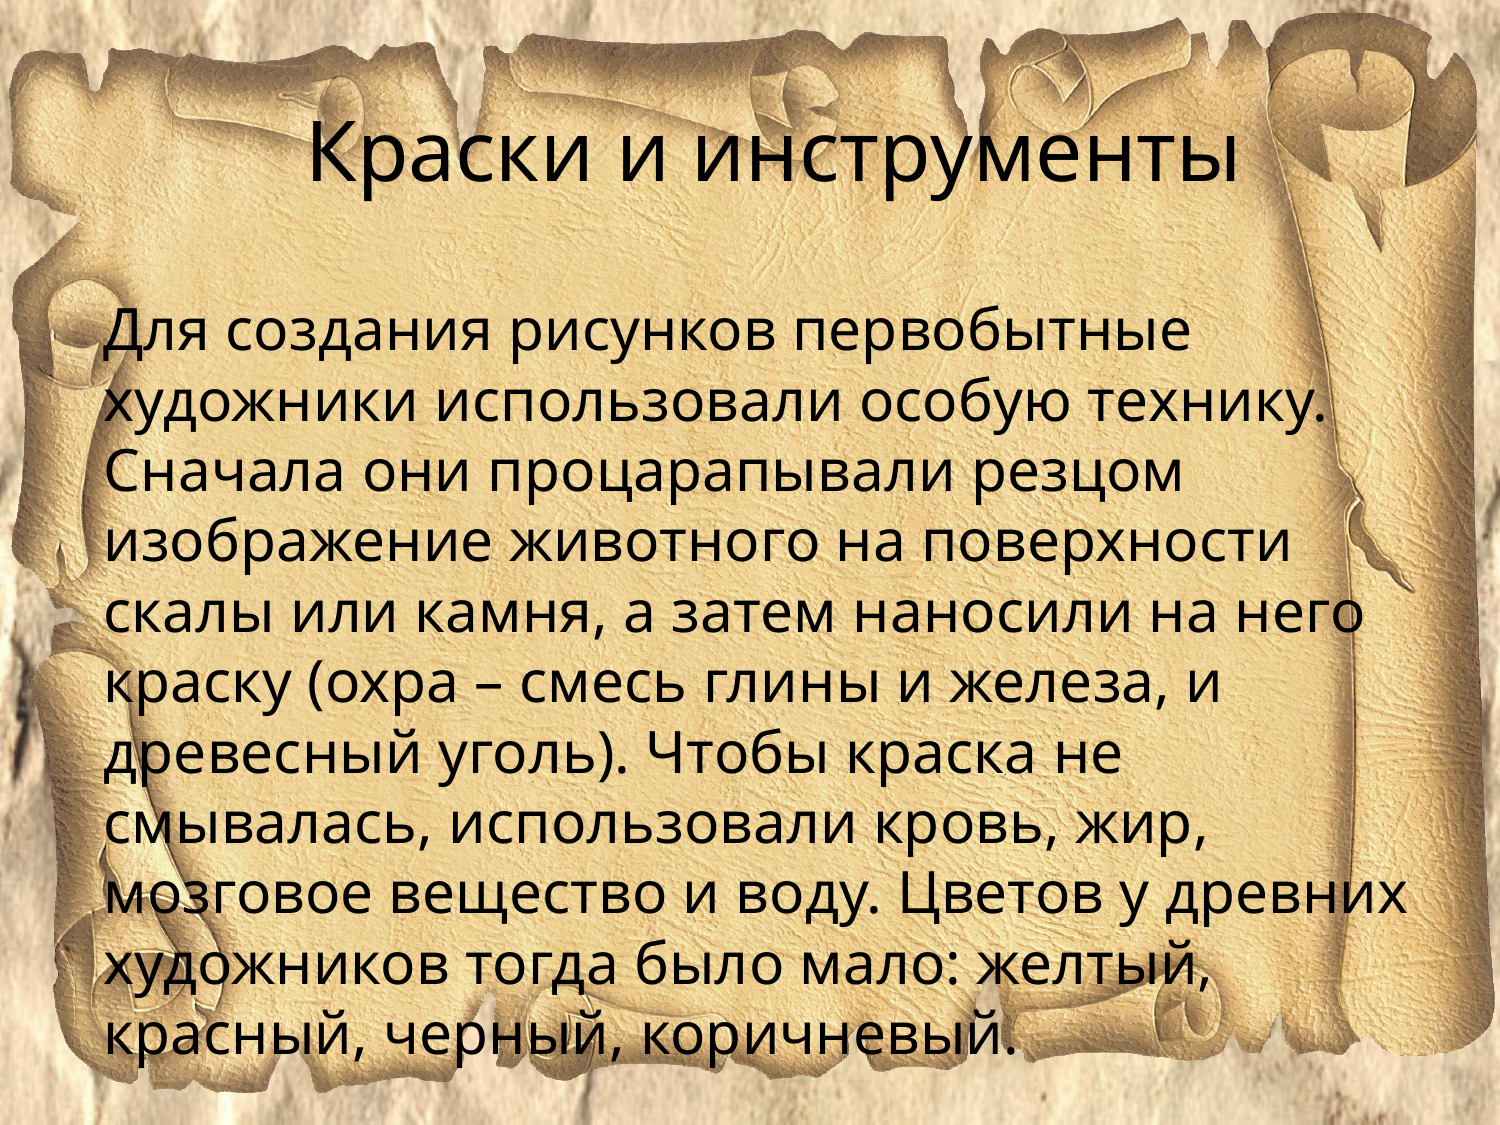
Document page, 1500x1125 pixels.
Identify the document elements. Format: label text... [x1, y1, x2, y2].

list Краски и инструменты Для создания рисунков первобытные художники использовали особую технику. Сначала они процарапывали резцом изображение животного на поверхности скалы или камня, а затем наносили на него краску (охра – смесь глины и железа, и древесный уголь). Чтобы краска не смывалась, использовали кровь, жир, мозговое вещество и воду. Цветов у древних художников тогда было мало: желтый, красный, черный, коричневый. [88, 90, 1459, 1102]
picture [0, 0, 1500, 1125]
